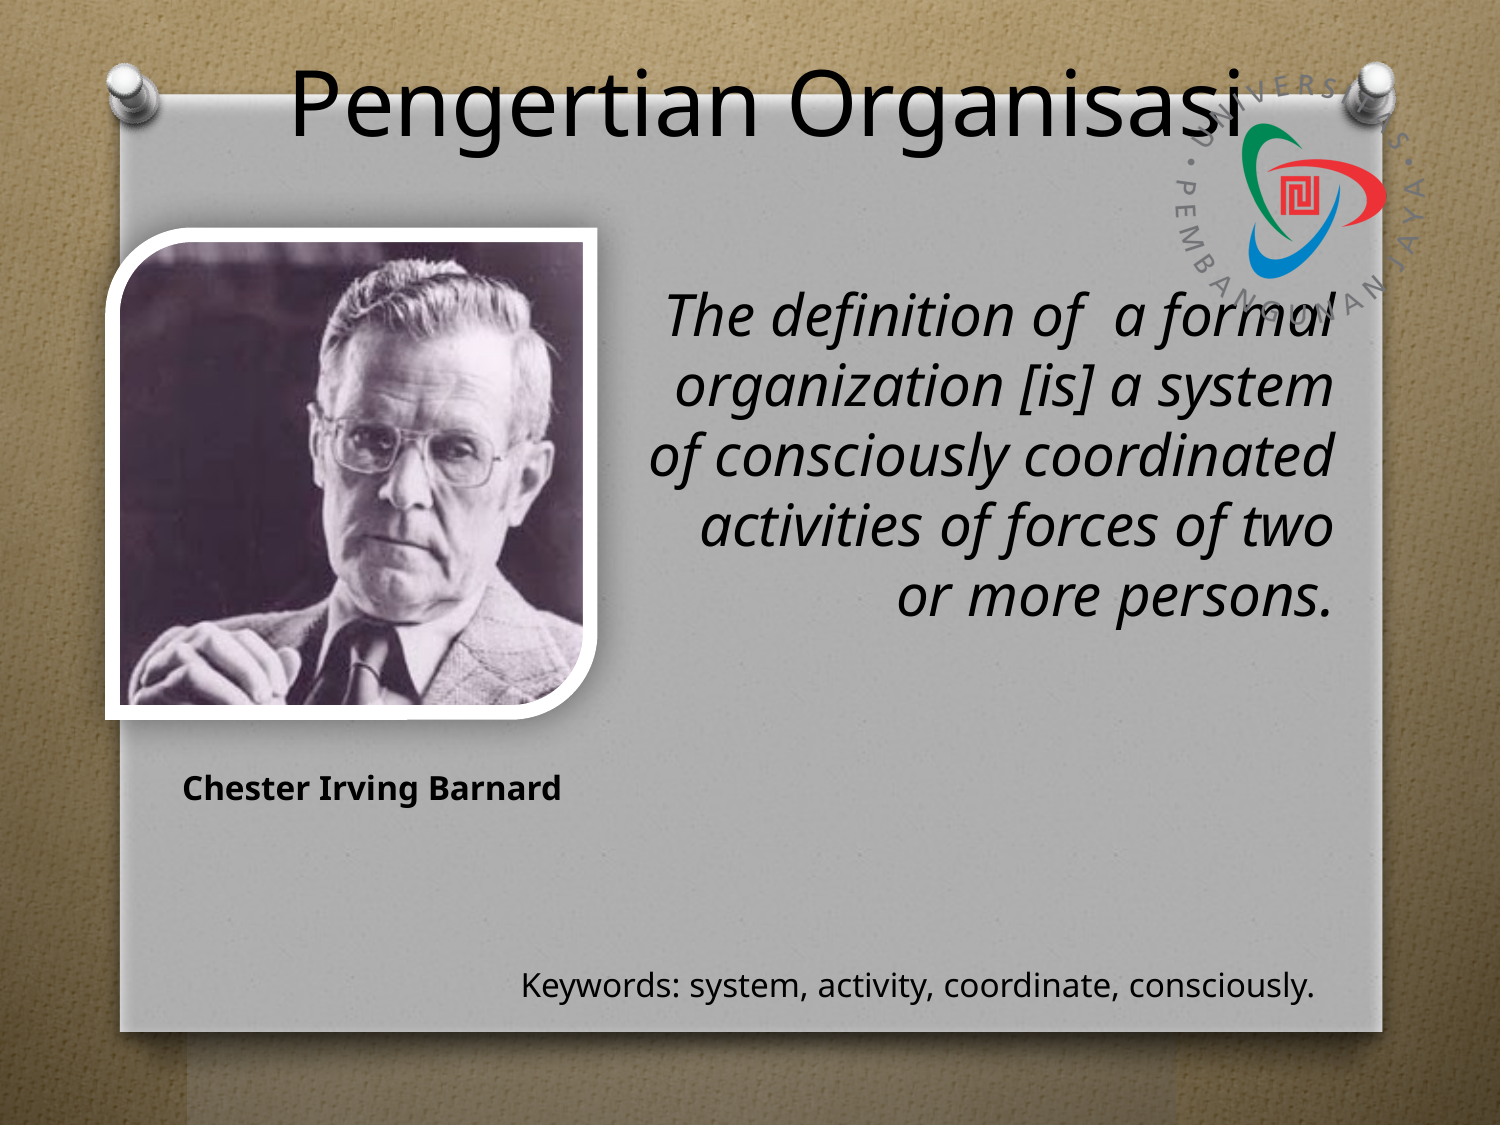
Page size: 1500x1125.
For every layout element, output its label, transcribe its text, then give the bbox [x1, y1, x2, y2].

picture [75, 29, 171, 153]
title Pengertian Organisasi [171, 36, 1364, 163]
picture [112, 234, 591, 713]
picture [1174, 35, 1439, 326]
text_box The definition of a formal organization [is] a system of consciously coordinated activities of forces of two or more persons. [624, 270, 1350, 635]
text_box Chester Irving Barnard [167, 759, 578, 815]
text_box Keywords: system, activity, coordinate, consciously. [462, 956, 1375, 1012]
